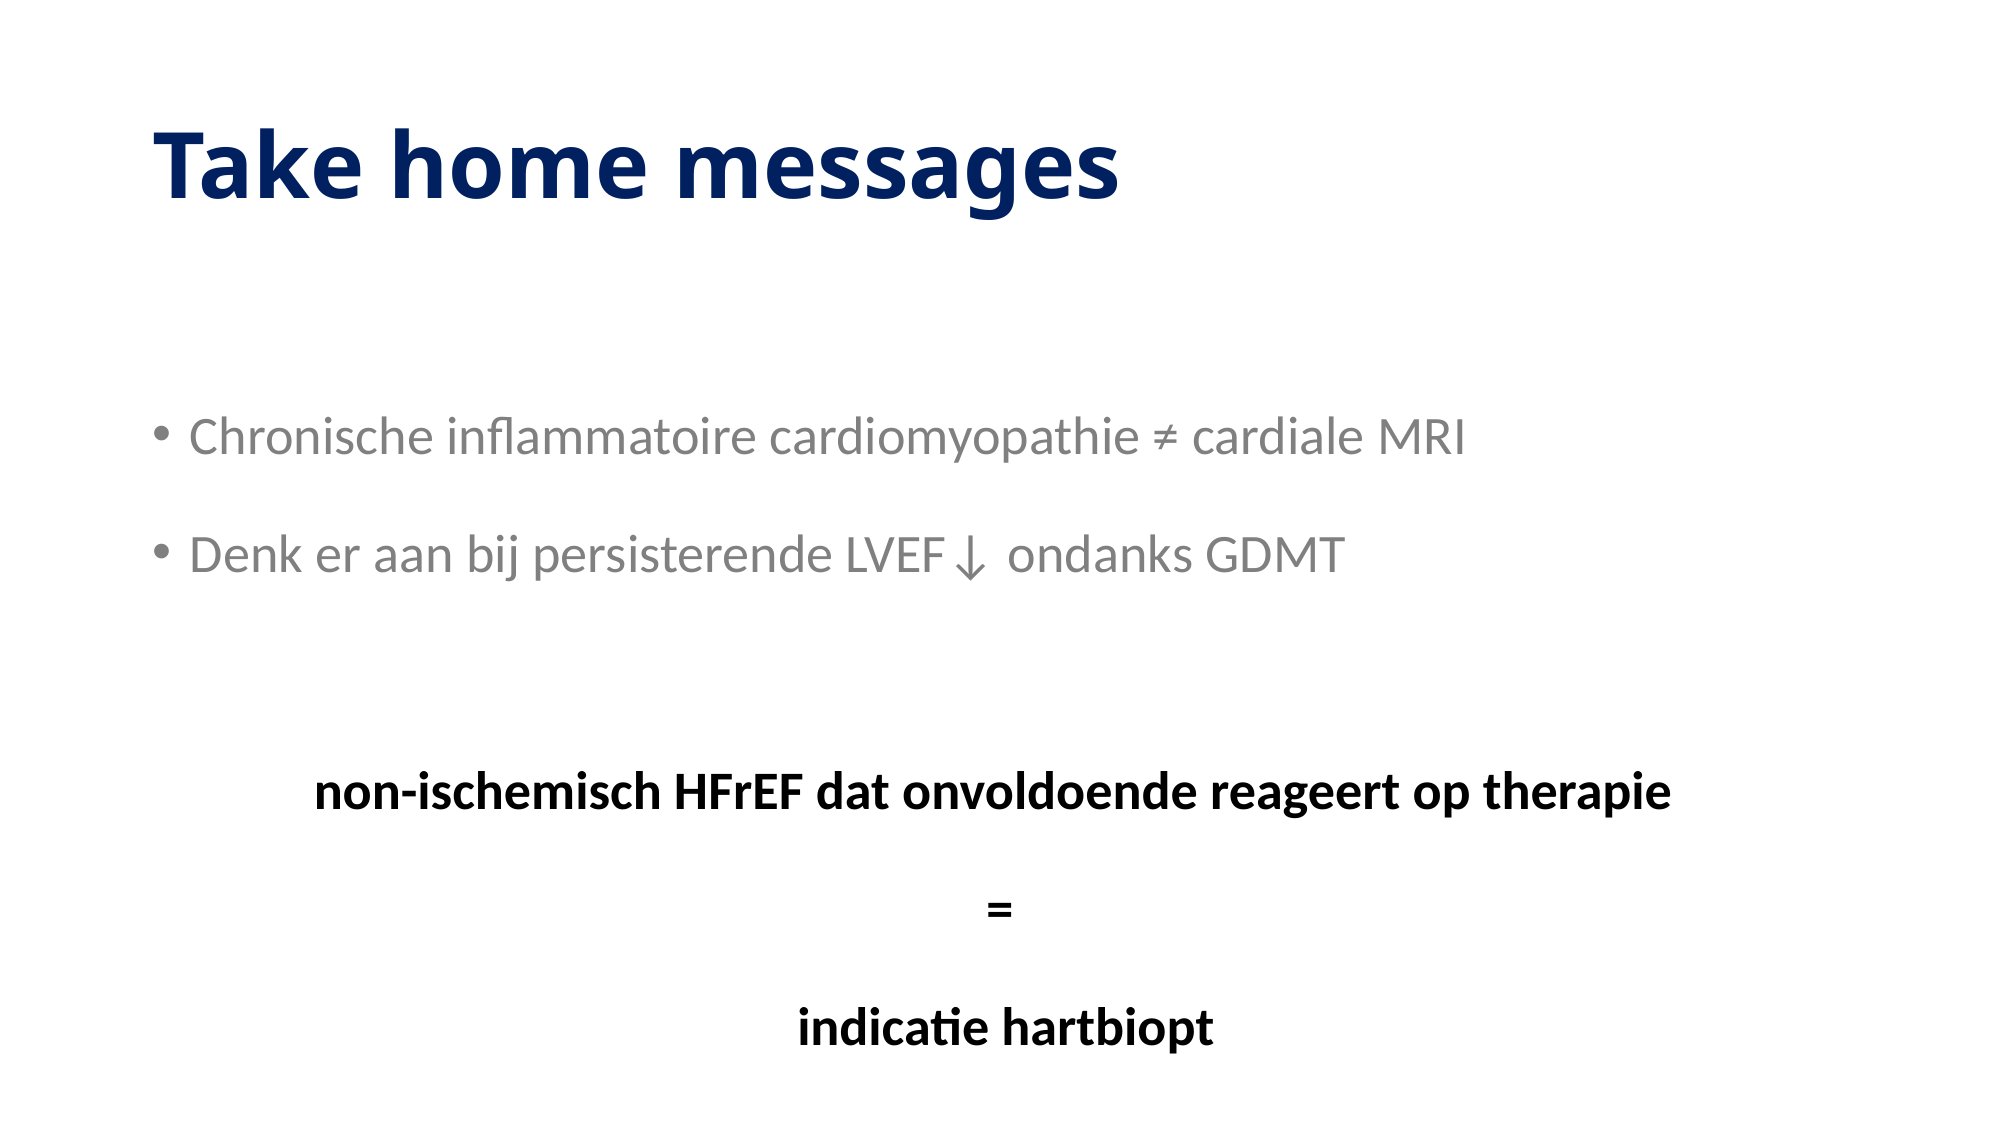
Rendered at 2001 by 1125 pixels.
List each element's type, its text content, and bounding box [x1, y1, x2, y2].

list Chronische inflammatoire cardiomyopathie ≠ cardiale MRI Denk er aan bij persisterende LVEF↓ ondanks GDMT non-ischemisch HFrEF dat onvoldoende reageert op therapie = indicatie hartbiopt [137, 360, 1863, 1066]
title Take home messages [137, 59, 1863, 278]
